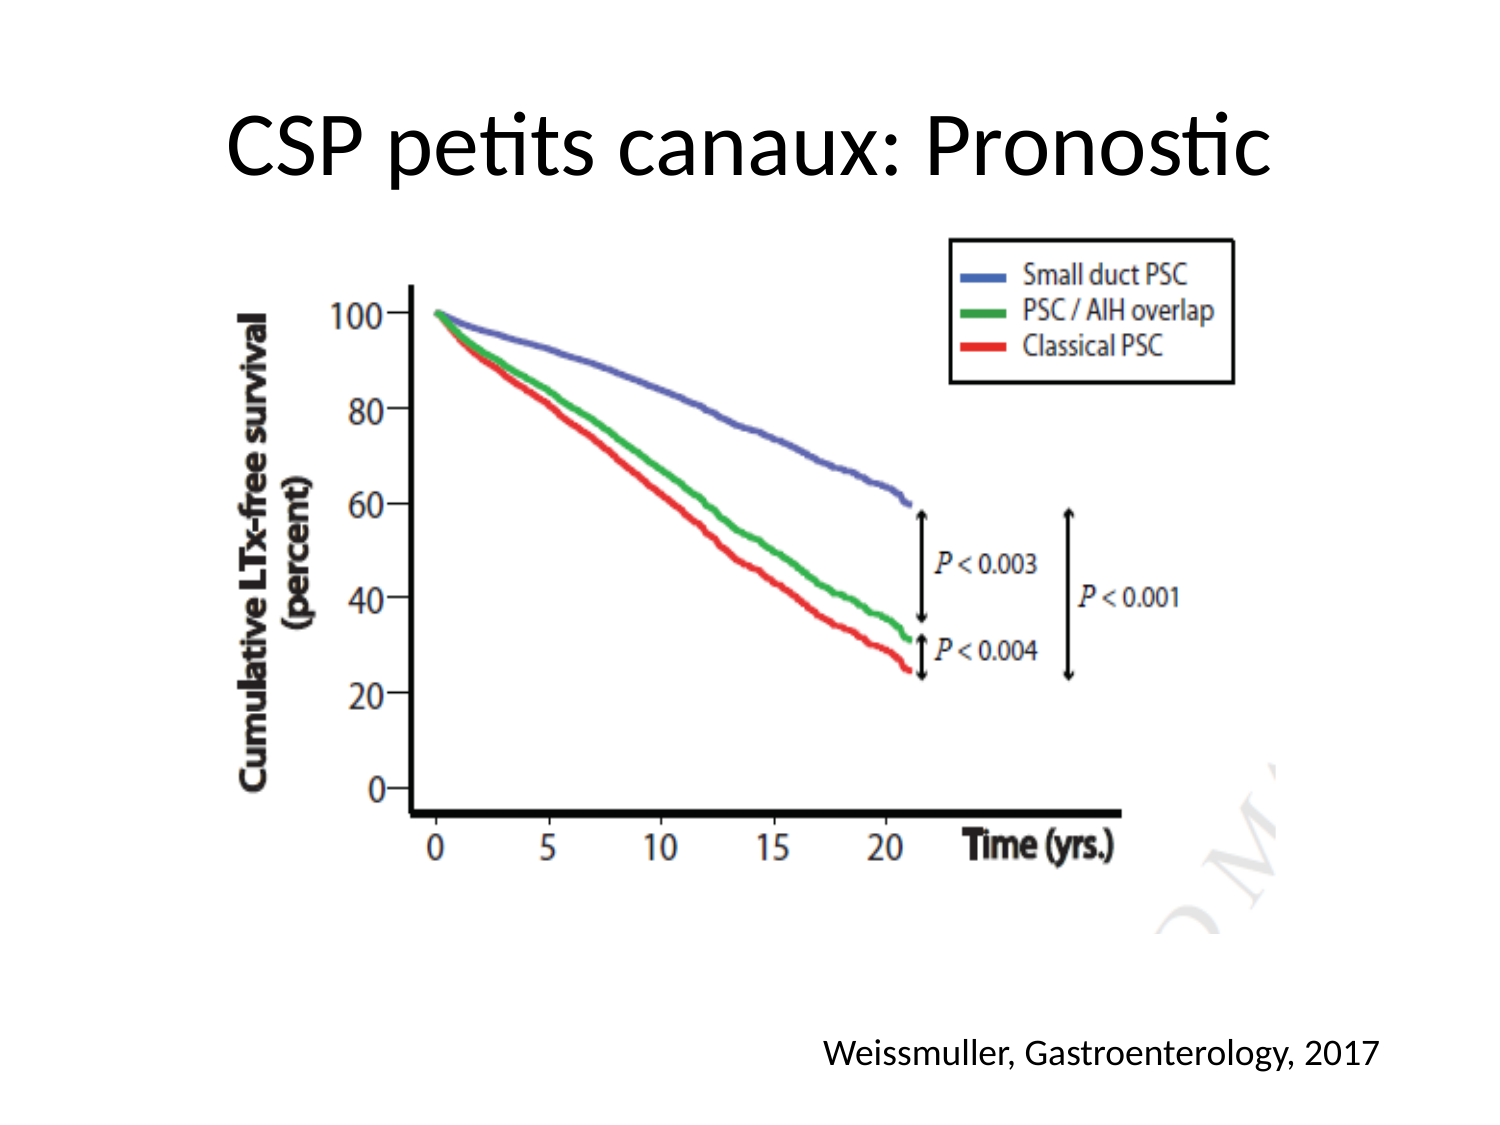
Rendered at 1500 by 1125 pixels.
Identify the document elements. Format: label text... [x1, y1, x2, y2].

picture [187, 232, 1276, 934]
text_box Weissmuller, Gastroenterology, 2017 [808, 1020, 1396, 1081]
title CSP petits canaux: Pronostic [75, 45, 1425, 233]
